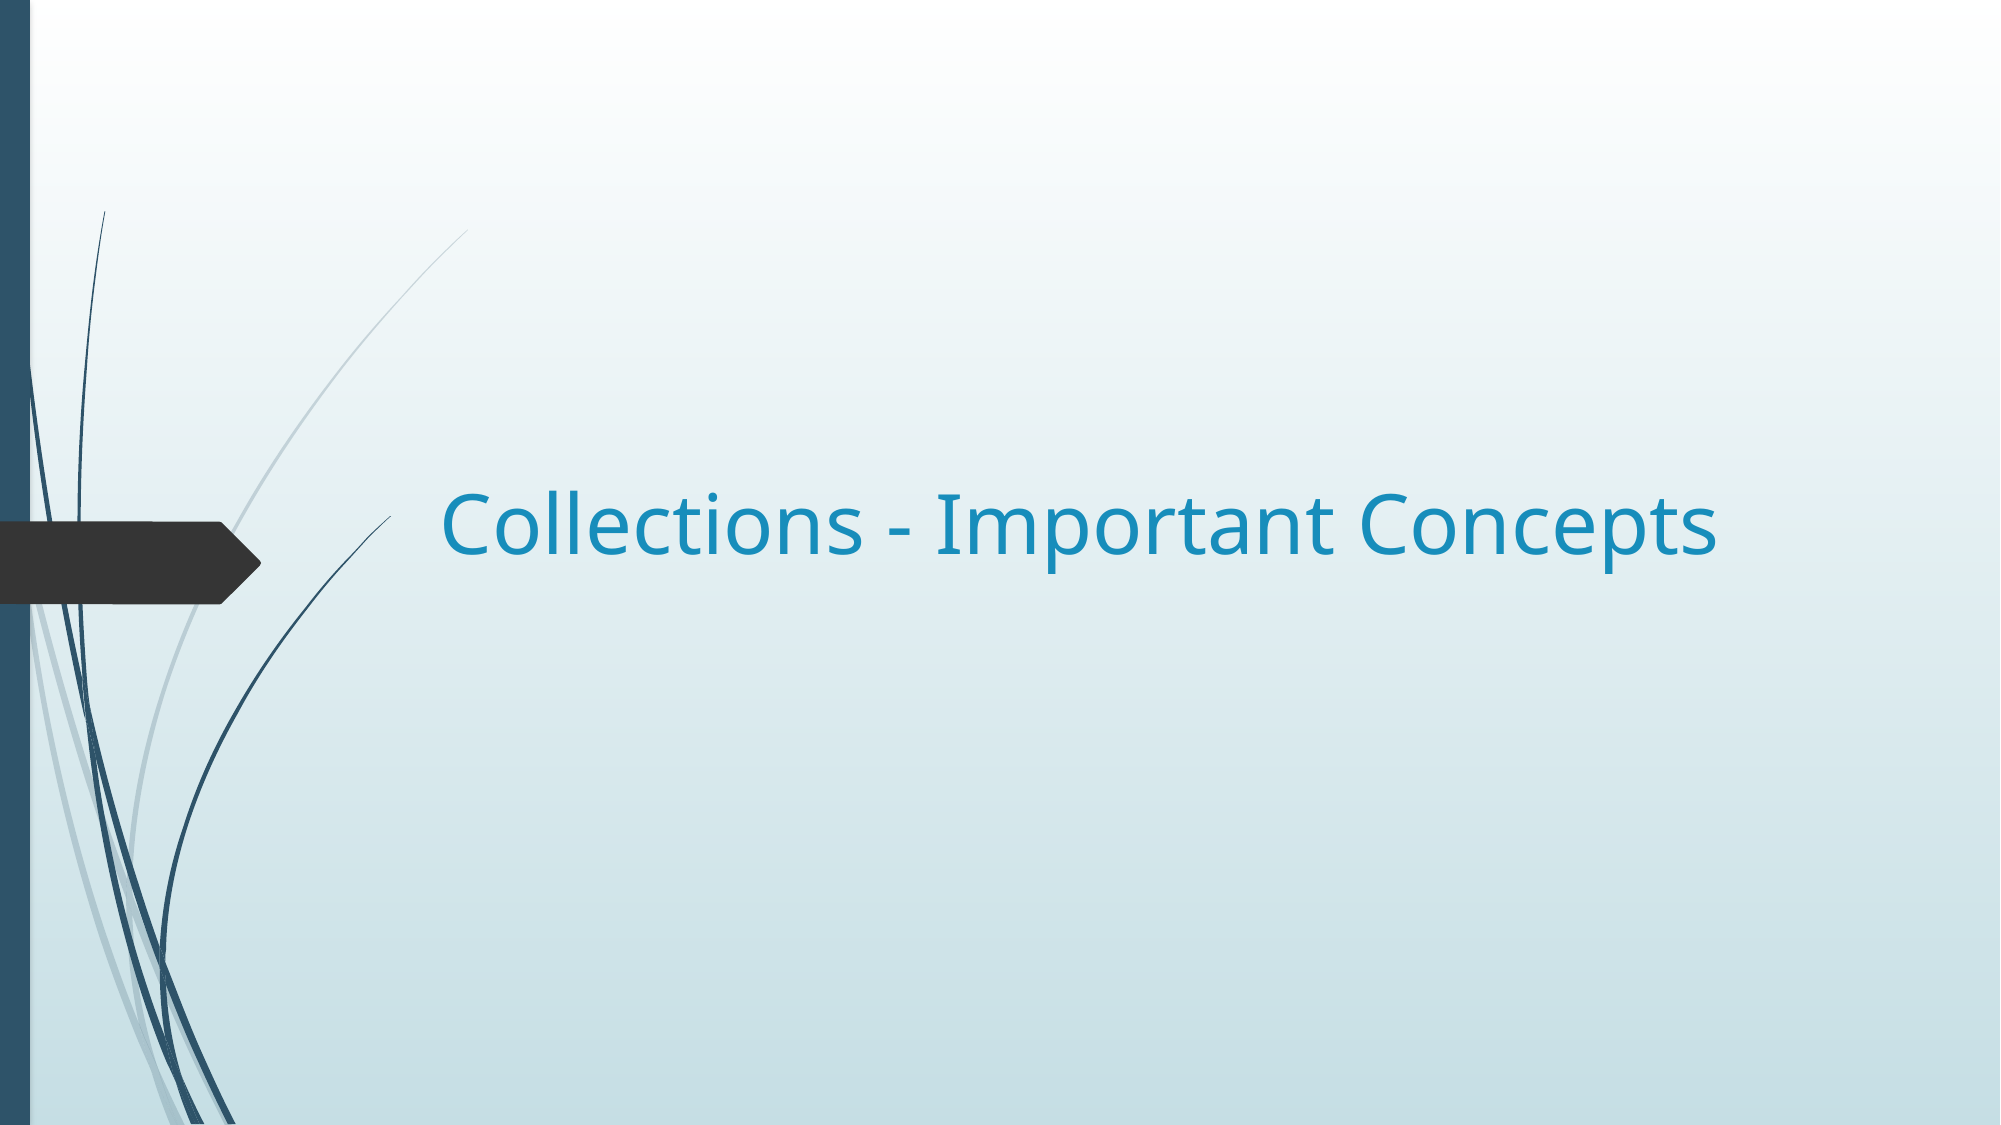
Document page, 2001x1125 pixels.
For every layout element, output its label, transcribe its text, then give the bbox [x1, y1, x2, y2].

title Collections - Important Concepts [424, 337, 1888, 579]
